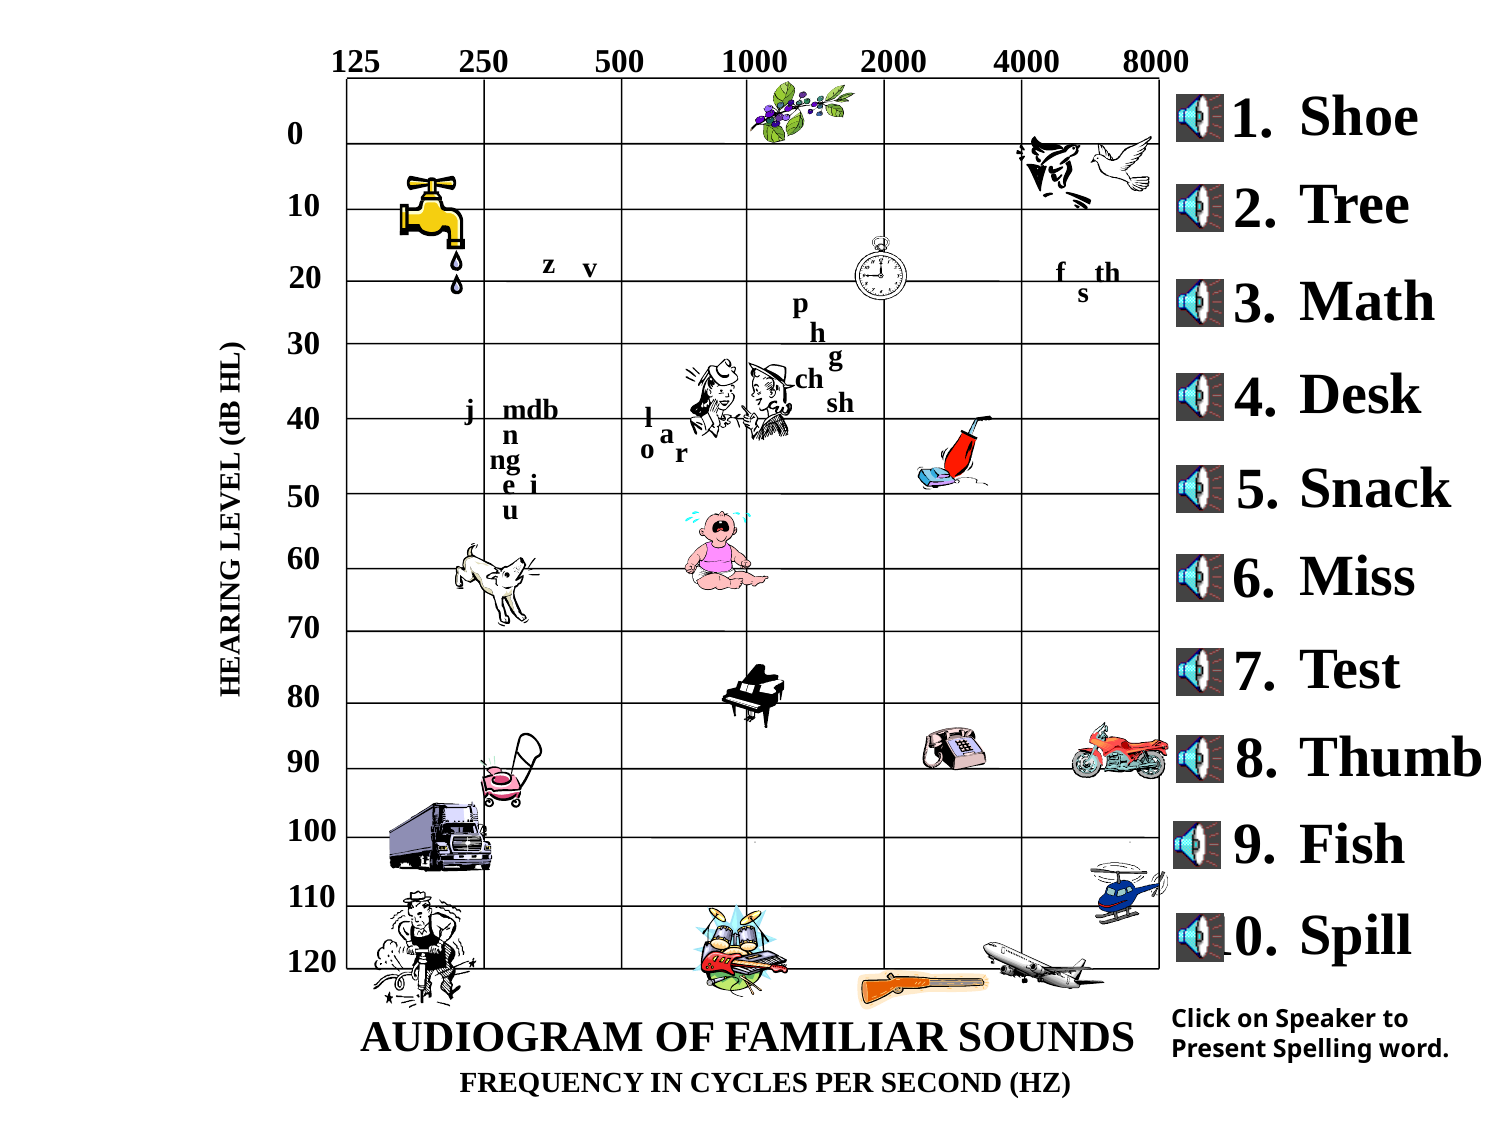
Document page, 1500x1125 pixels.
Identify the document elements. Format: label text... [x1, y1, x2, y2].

text_box 0 [286, 111, 304, 152]
text_box 7. [1218, 624, 1298, 710]
text_box Desk [1284, 348, 1500, 433]
text_box 10 [286, 183, 321, 224]
picture [1174, 734, 1226, 785]
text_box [922, 727, 987, 771]
text_box 250 [458, 39, 509, 76]
text_box 30 [286, 320, 321, 361]
text_box 1000 [721, 39, 789, 76]
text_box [1071, 721, 1169, 780]
text_box 8. [1220, 711, 1300, 797]
text_box 70 [286, 605, 321, 646]
text_box 60 [286, 536, 321, 577]
text_box 80 [286, 673, 321, 714]
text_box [479, 732, 543, 808]
picture [1174, 182, 1226, 234]
text_box 500 [594, 39, 645, 76]
text_box 2000 [860, 39, 928, 76]
text_box Thumb [1284, 710, 1500, 796]
text_box 6. [1217, 531, 1297, 616]
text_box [789, 283, 855, 419]
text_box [1090, 135, 1152, 192]
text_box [454, 542, 540, 627]
text_box 10. [1190, 890, 1308, 975]
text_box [749, 80, 856, 143]
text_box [685, 358, 795, 441]
text_box Shoe [1284, 70, 1500, 155]
text_box Test [1284, 623, 1500, 708]
picture [1174, 912, 1226, 963]
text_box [1090, 862, 1169, 925]
text_box Click on Speaker to Present Spelling word. [1156, 994, 1500, 1070]
text_box 50 [286, 473, 321, 514]
text_box 100 [286, 808, 338, 849]
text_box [854, 235, 908, 301]
text_box 4000 [993, 39, 1061, 76]
picture [1171, 820, 1223, 871]
text_box Miss [1284, 529, 1500, 615]
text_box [449, 382, 576, 509]
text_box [983, 941, 1105, 990]
text_box 120 [286, 939, 338, 980]
picture [1174, 646, 1226, 698]
text_box 125 [330, 39, 381, 80]
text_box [399, 175, 465, 295]
text_box 8000 [1122, 39, 1190, 80]
text_box Tree [1284, 157, 1500, 243]
text_box 20 [288, 255, 322, 296]
text_box Spill [1284, 888, 1500, 974]
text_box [721, 663, 785, 729]
picture [1174, 371, 1226, 423]
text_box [373, 890, 477, 1008]
text_box 90 [286, 739, 321, 780]
text_box HEARING LEVEL (dB HL) [203, 326, 253, 713]
text_box 3. [1218, 256, 1298, 342]
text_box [916, 415, 993, 490]
text_box 40 [286, 395, 321, 436]
picture [1174, 92, 1226, 143]
picture [1174, 463, 1226, 515]
text_box 5. [1221, 442, 1301, 528]
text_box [691, 903, 789, 998]
text_box 4. [1220, 350, 1299, 436]
text_box Fish [1284, 798, 1500, 883]
text_box 2. [1219, 161, 1299, 247]
picture [1174, 277, 1226, 329]
text_box Math [1284, 254, 1500, 340]
picture [1174, 552, 1226, 604]
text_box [857, 969, 990, 1010]
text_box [684, 510, 769, 591]
text_box 1. [1215, 71, 1308, 157]
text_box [625, 398, 689, 469]
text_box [388, 801, 493, 873]
text_box 9. [1218, 798, 1284, 883]
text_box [356, 1007, 1139, 1099]
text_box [1016, 136, 1091, 210]
text_box 110 [287, 873, 337, 914]
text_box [346, 77, 1160, 969]
text_box Snack [1284, 441, 1500, 527]
